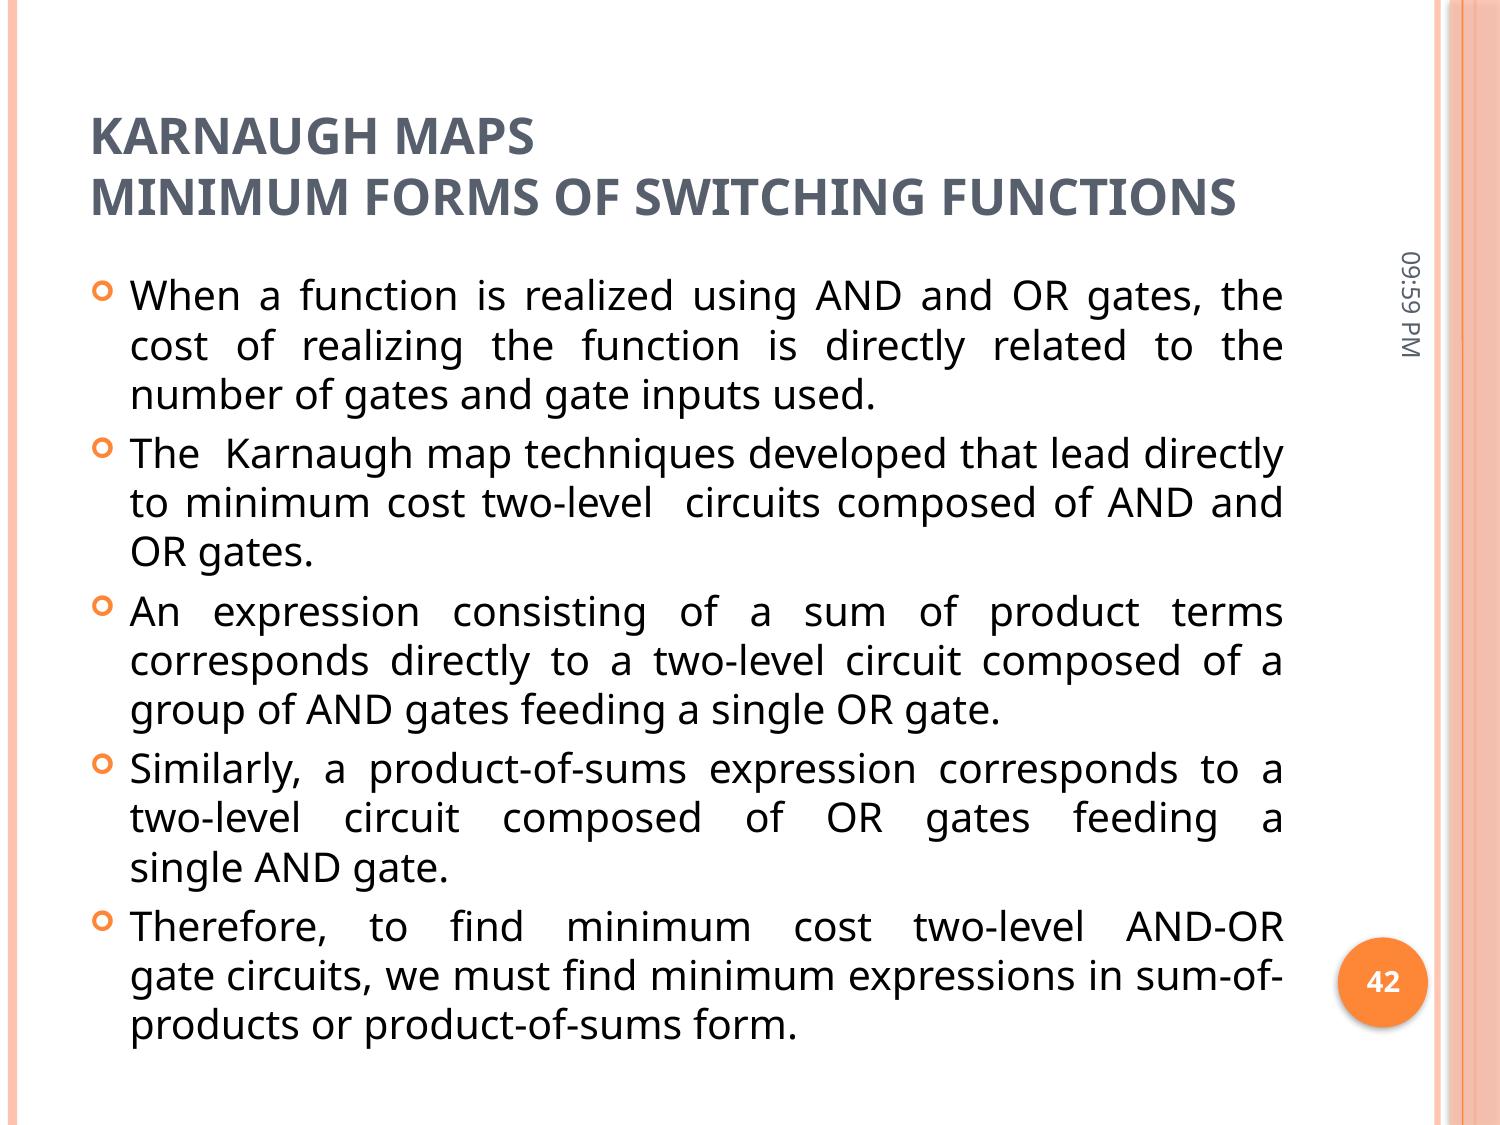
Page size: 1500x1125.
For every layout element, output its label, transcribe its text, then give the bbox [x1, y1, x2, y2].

list When a function is realized using AND and OR gates, the cost of realizing the function is directly related to the number of gates and gate inputs used. The Karnaugh map techniques developed that lead directly to minimum cost two-level circuits composed of AND and OR gates. An expression consisting of a sum of product terms corresponds directly to a two-level circuit composed of a group of AND gates feeding a single OR gate. Similarly, a product-of-sums expression corresponds to a two-level circuit composed of OR gates feeding a single AND gate. Therefore, to find minimum cost two-level AND-OR gate circuits, we must find minimum expressions in sum-of-products or product-of-sums form. [75, 262, 1300, 1062]
title Karnaugh Maps Minimum Forms of Switching Functions [75, 45, 1300, 233]
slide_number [1378, 43, 1442, 374]
slide_number 42 [1333, 940, 1434, 1027]
